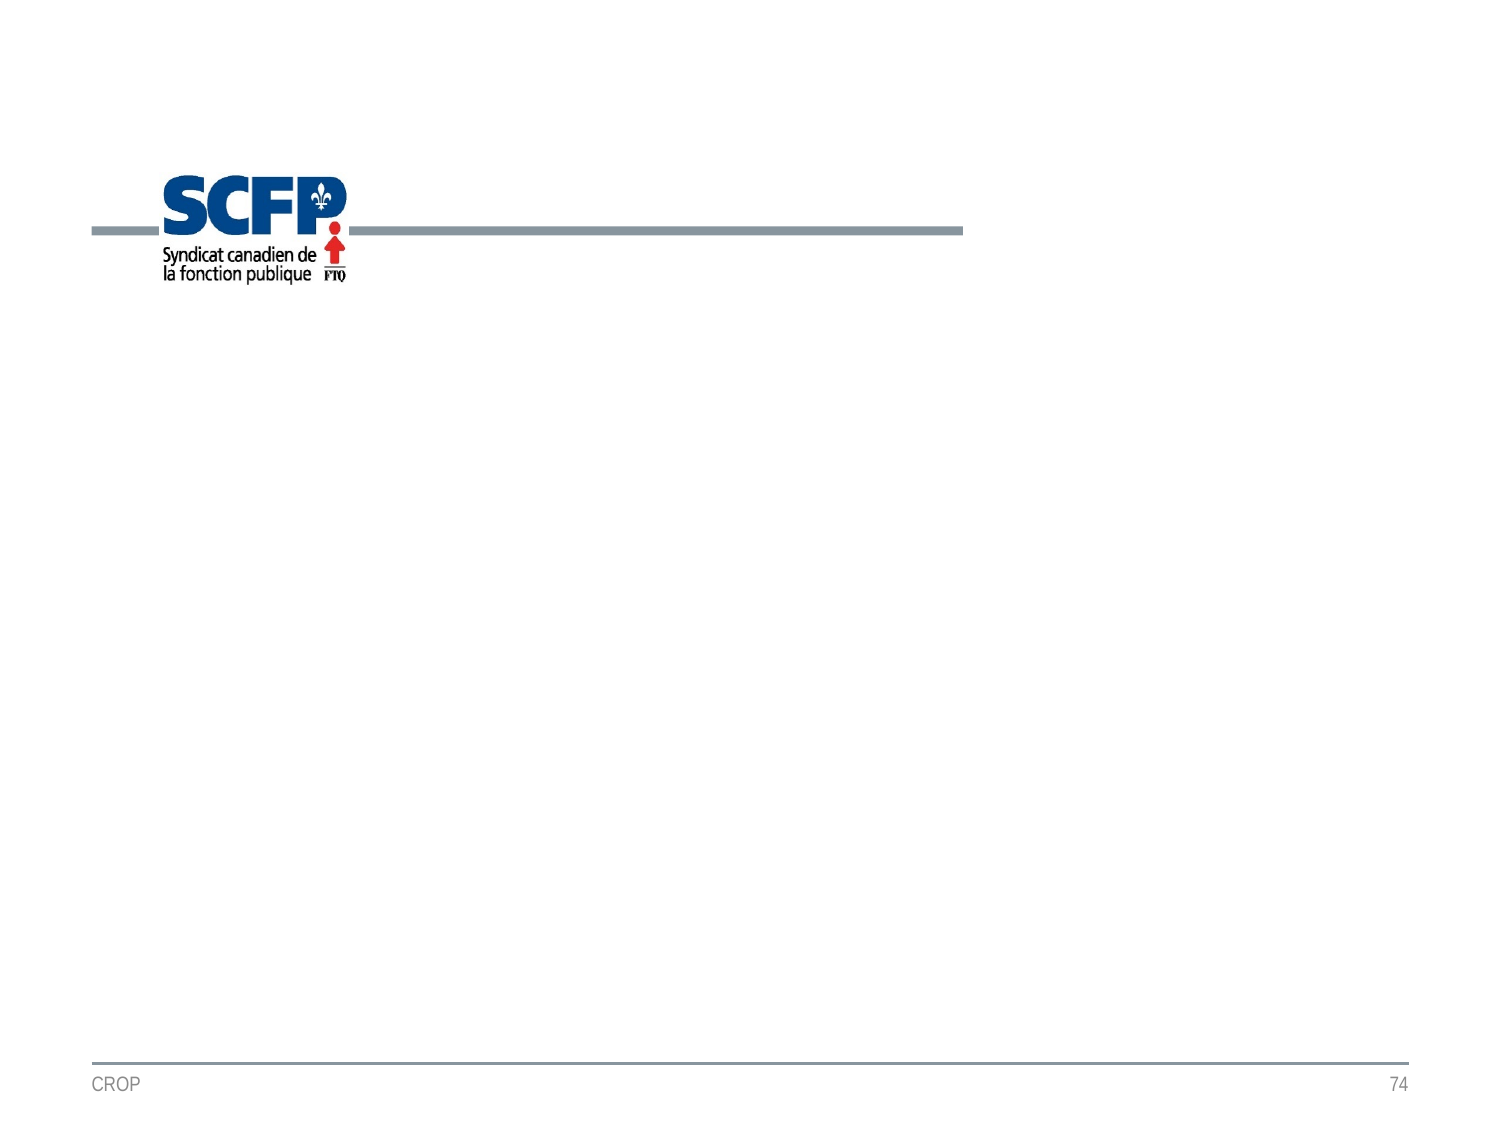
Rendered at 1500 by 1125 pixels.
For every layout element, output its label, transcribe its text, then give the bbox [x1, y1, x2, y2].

picture [159, 172, 349, 286]
footer CROP [91, 1063, 512, 1103]
slide_number 74 [982, 1063, 1409, 1103]
